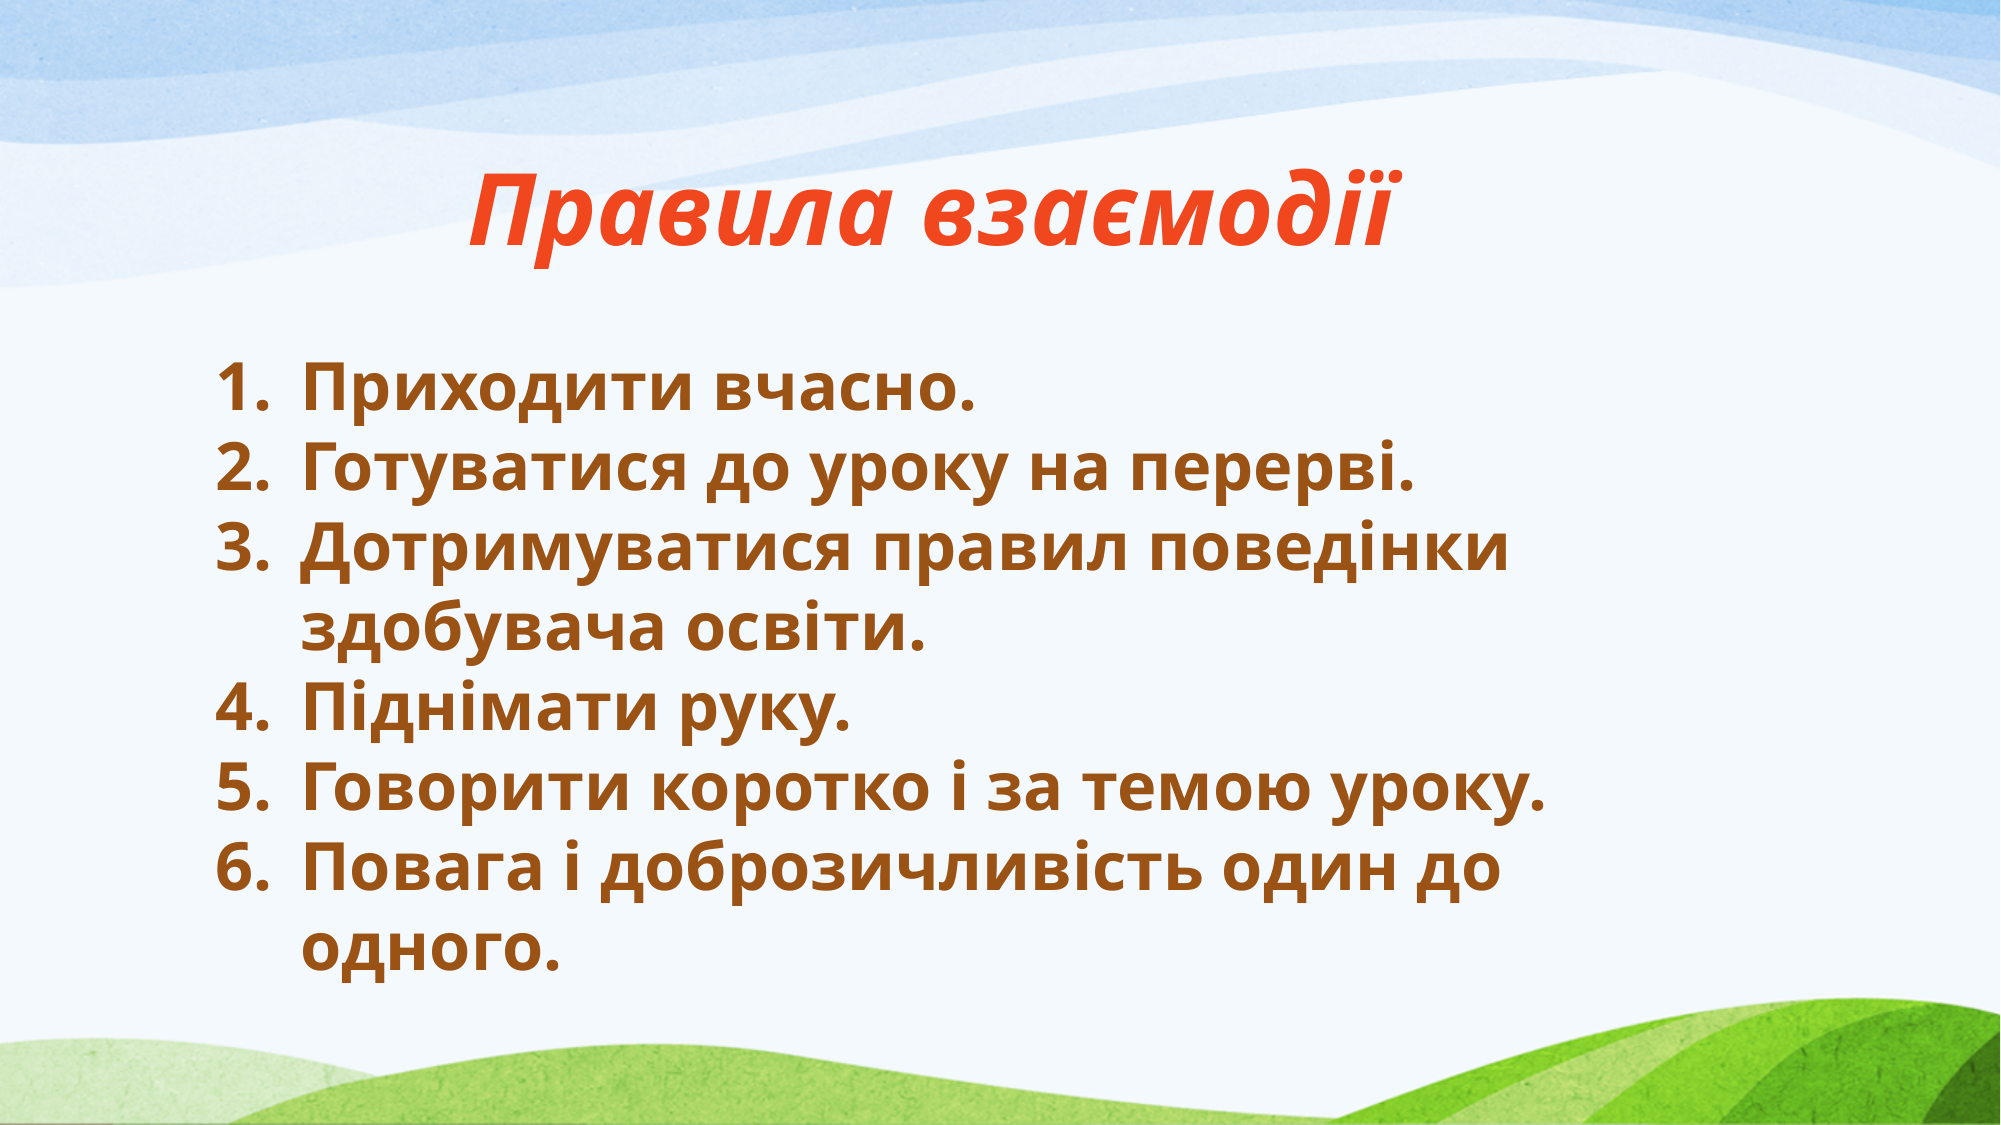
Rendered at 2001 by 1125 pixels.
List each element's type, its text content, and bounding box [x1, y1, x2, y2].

text_box Приходити вчасно. Готуватися до уроку на перерві. Дотримуватися правил поведінки здобувача освіти. Піднімати руку. Говорити коротко і за темою уроку. Повага і доброзичливість один до одного. [200, 336, 1787, 992]
text_box Правила взаємодії [255, 111, 1606, 300]
picture [0, 0, 2001, 1125]
